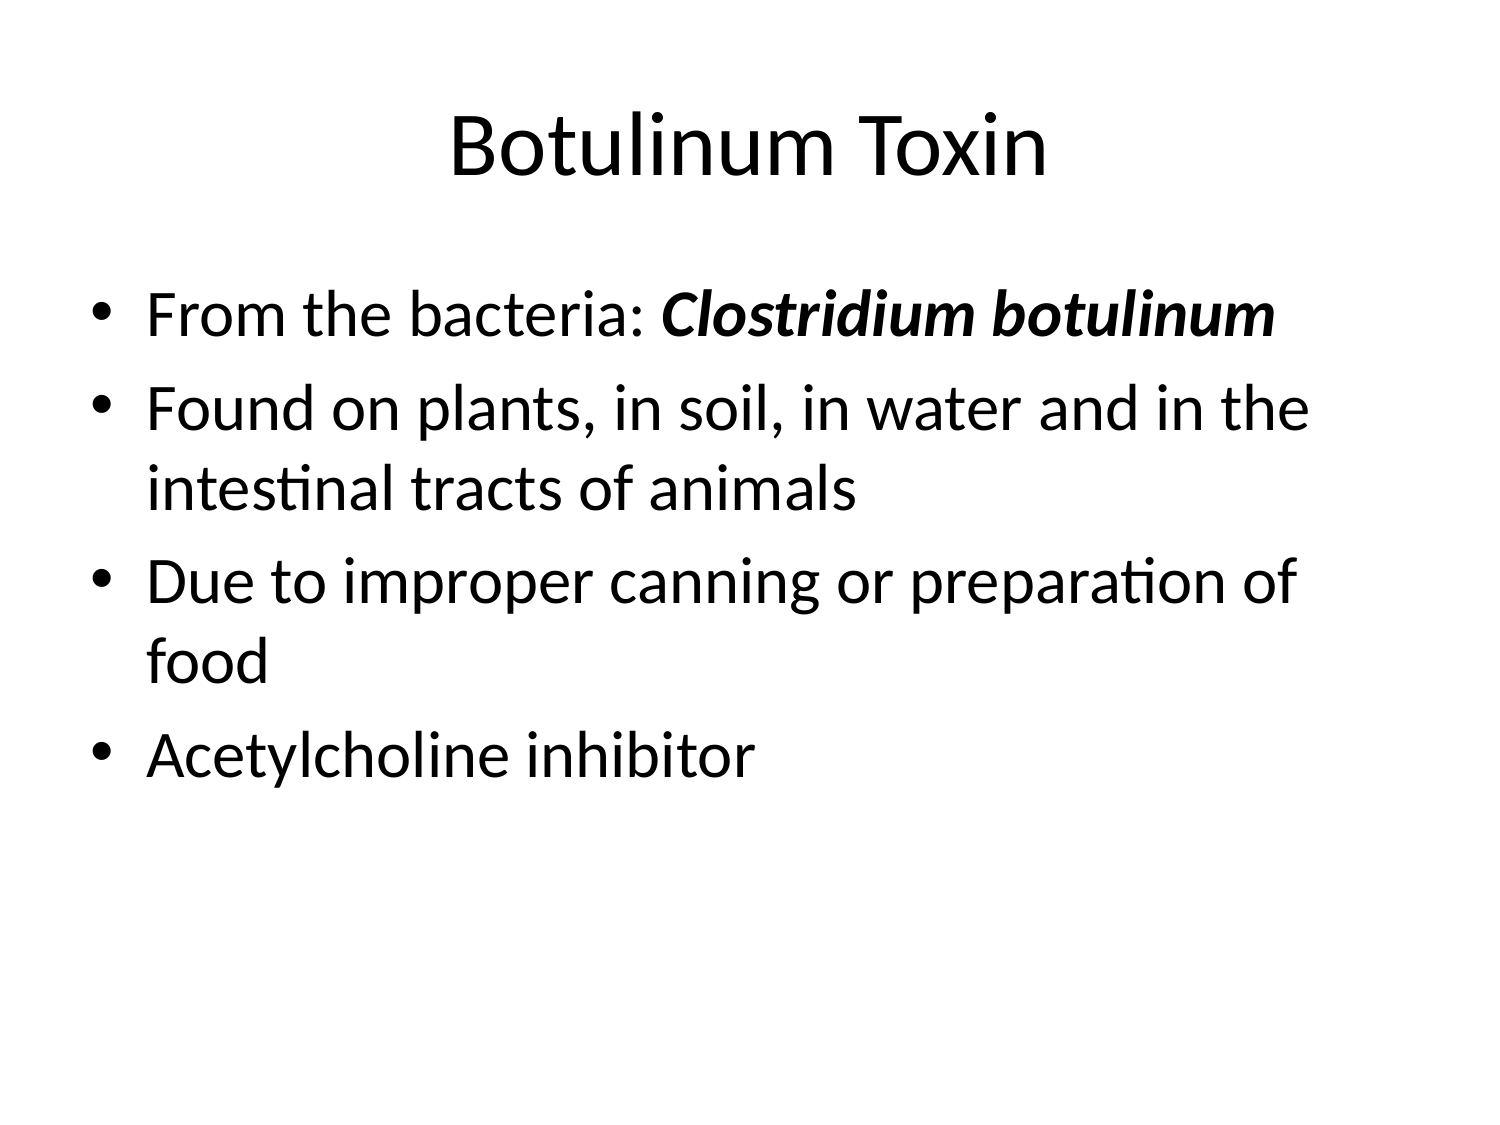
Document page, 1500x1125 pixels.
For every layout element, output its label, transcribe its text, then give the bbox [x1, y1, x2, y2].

list From the bacteria: Clostridium botulinum Found on plants, in soil, in water and in the intestinal tracts of animals Due to improper canning or preparation of food Acetylcholine inhibitor [75, 262, 1425, 1005]
title Botulinum Toxin [75, 45, 1425, 233]
